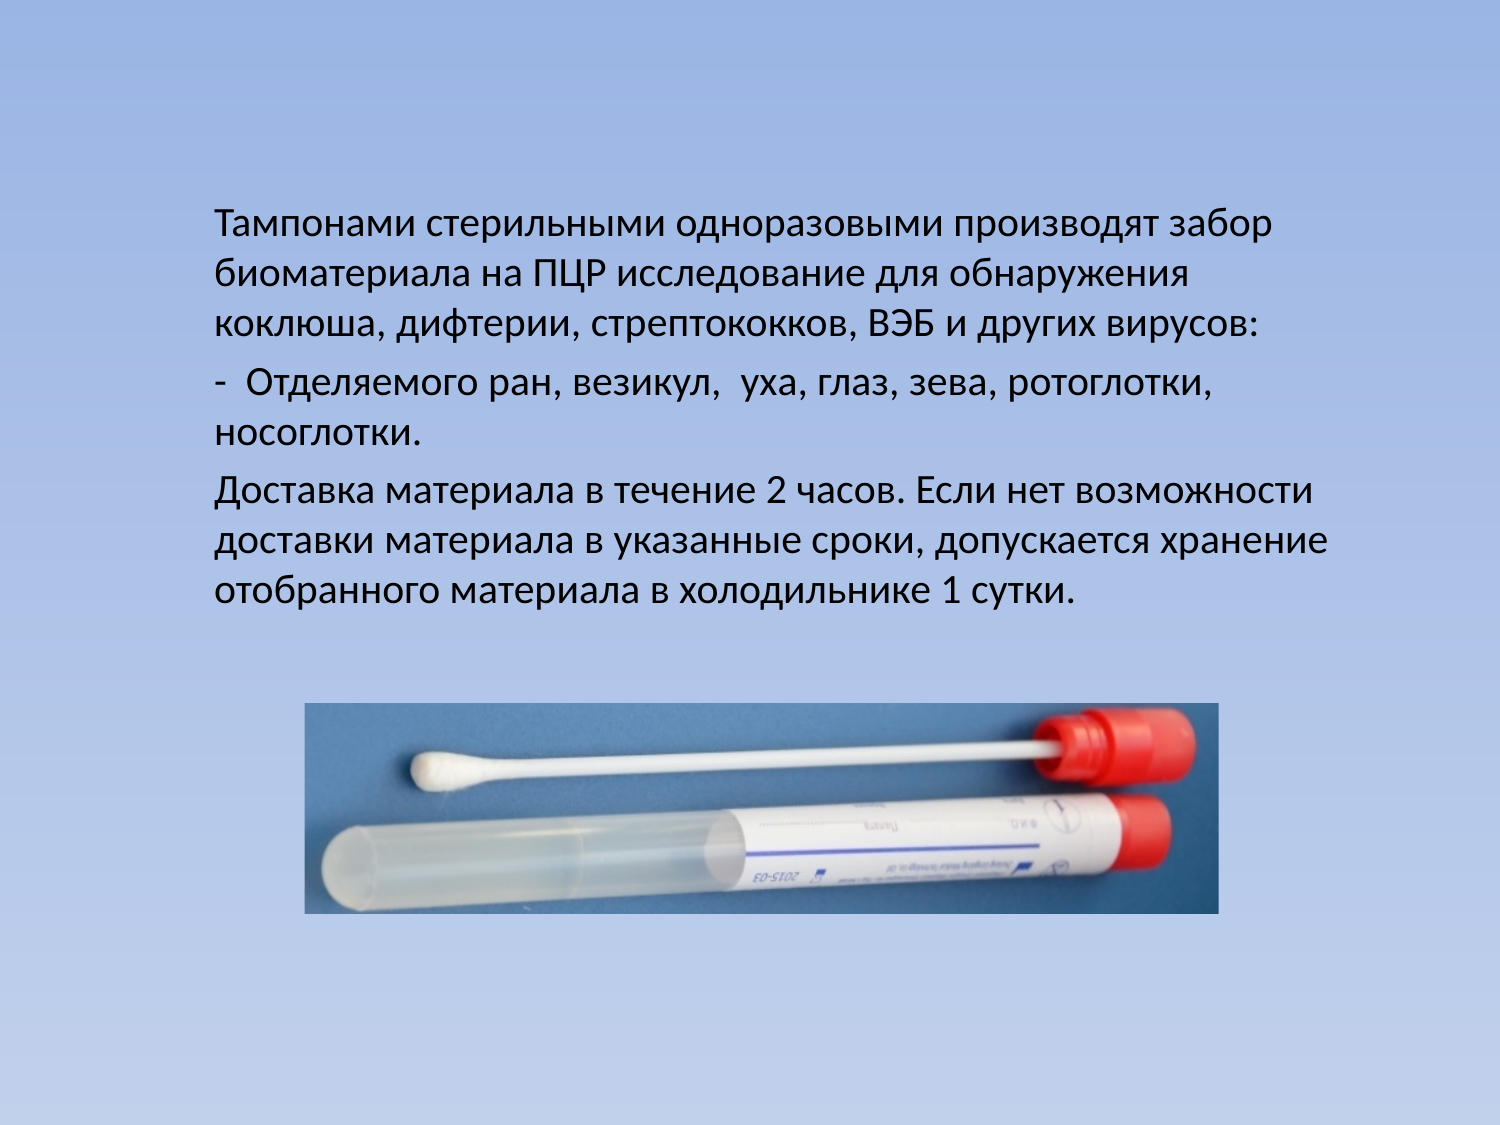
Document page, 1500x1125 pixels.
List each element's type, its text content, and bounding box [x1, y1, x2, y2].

picture [304, 702, 1219, 915]
list Тампонами стерильными одноразовыми производят забор биоматериала на ПЦР исследование для обнаружения коклюша, дифтерии, стрептококков, ВЭБ и других вирусов: - Отделяемого ран, везикул, уха, глаз, зева, ротоглотки, носоглотки. Доставка материала в течение 2 часов. Если нет возможности доставки материала в указанные сроки, допускается хранение отобранного материала в холодильнике 1 сутки. [199, 187, 1360, 622]
